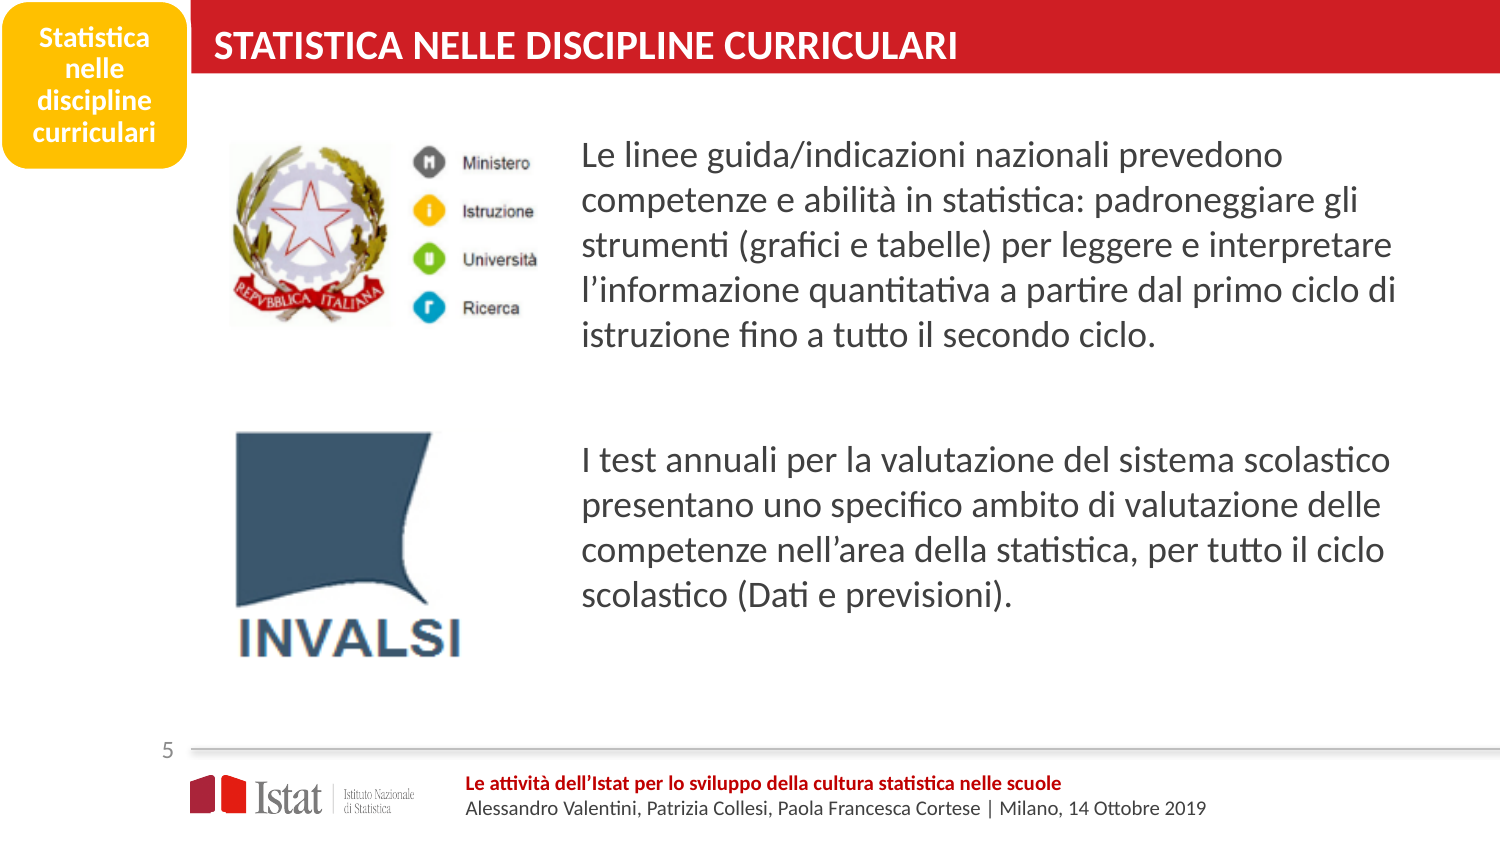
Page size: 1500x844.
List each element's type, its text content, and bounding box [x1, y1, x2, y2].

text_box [0, 0, 190, 172]
text_box I test annuali per la valutazione del sistema scolastico presentano uno specifico ambito di valutazione delle competenze nell’area della statistica, per tutto il ciclo scolastico (Dati e previsioni). [565, 427, 1416, 623]
picture [229, 84, 539, 394]
picture [190, 775, 414, 814]
picture [228, 428, 523, 671]
text_box Le linee guida/indicazioni nazionali prevedono competenze e abilità in statistica: padroneggiare gli strumenti (grafici e tabelle) per leggere e interpretare l’informazione quantitativa a partire dal primo ciclo di istruzione fino a tutto il secondo ciclo. [565, 122, 1416, 363]
text_box [190, 0, 1500, 74]
slide_number 5 [122, 725, 190, 771]
text_box STATISTICA NELLE DISCIPLINE CURRICULARI [214, 17, 1463, 68]
text_box Le attività dell’Istat per lo sviluppo della cultura statistica nelle scuole Alessandro Valentini, Patrizia Collesi, Paola Francesca Cortese | Milano, 14 Ottobre 2019 [465, 769, 1302, 820]
